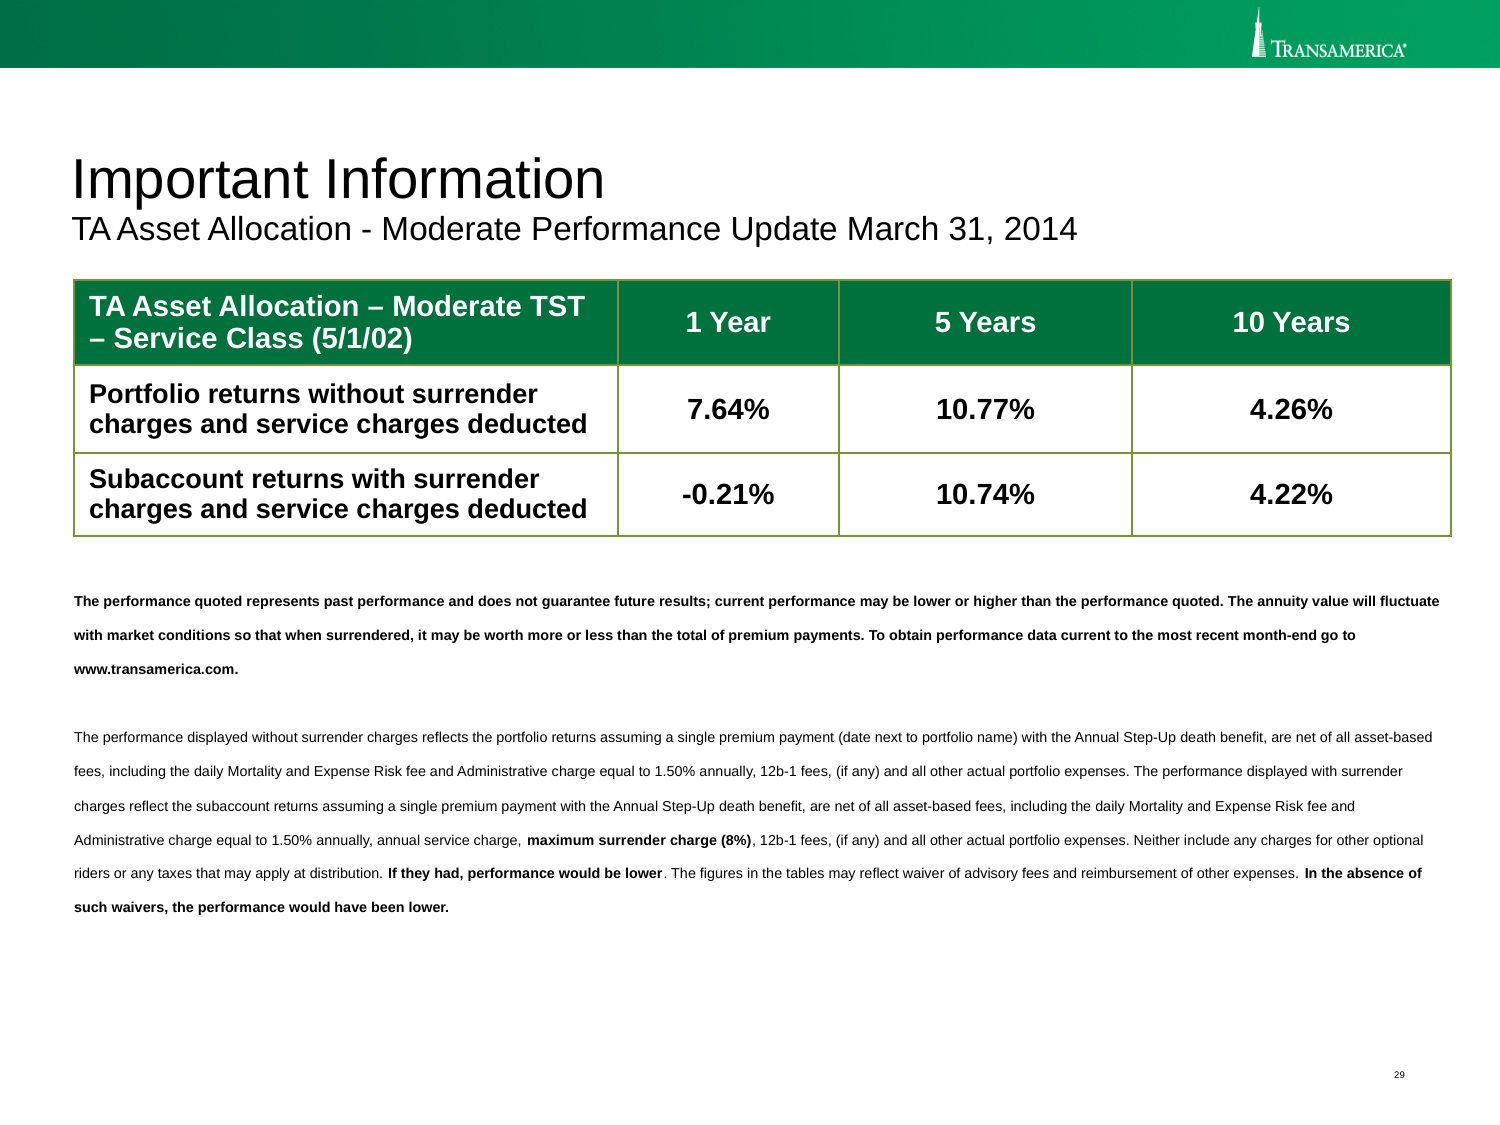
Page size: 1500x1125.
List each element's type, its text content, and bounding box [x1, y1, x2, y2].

table_cell -0.21% [619, 454, 838, 535]
picture [0, 0, 1500, 68]
text_box The performance quoted represents past performance and does not guarantee future results; current performance may be lower or higher than the performance quoted. The annuity value will fluctuate with market conditions so that when surrendered, it may be worth more or less than the total of premium payments. To obtain performance data current to the most recent month-end go to www.transamerica.com. The performance displayed without surrender charges reflects the portfolio returns assuming a single premium payment (date next to portfolio name) with the Annual Step-Up death benefit, are net of all asset-based fees, including the daily Mortality and Expense Risk fee and Administrative charge equal to 1.50% annually, 12b-1 fees, (if any) and all other actual portfolio expenses. The performance displayed with surrender charges reflect the subaccount returns assuming a single premium payment with the Annual Step-Up death benefit, are net of all asset-based fees, including the daily Mortality and Expense Risk fee and Administrative charge equal to 1.50% annually, annual service charge, maximum surrender charge (8%), 12b-1 fees, (if any) and all other actual portfolio expenses. Neither include any charges for other optional riders or any taxes that may apply at distribution. If they had, performance would be lower. The figures in the tables may reflect waiver of advisory fees and reimbursement of other expenses. In the absence of such waivers, the performance would have been lower. [59, 568, 1462, 924]
title Important Information TA Asset Allocation - Moderate Performance Update March 31, 2014 [56, 125, 1500, 271]
table_header 1 Year [619, 281, 838, 364]
table_cell 10.74% [840, 454, 1131, 535]
table_cell 7.64% [619, 366, 838, 452]
table_cell 4.22% [1133, 454, 1450, 535]
table_header 5 Years [840, 281, 1131, 364]
table_header TA Asset Allocation – Moderate TST – Service Class (5/1/02) [75, 281, 617, 364]
table_header 10 Years [1133, 281, 1450, 364]
table_cell Portfolio returns without surrender charges and service charges deducted [75, 366, 617, 452]
table_cell Subaccount returns with surrender charges and service charges deducted [75, 454, 617, 535]
table_cell 10.77% [840, 366, 1131, 452]
table_cell 4.26% [1133, 366, 1450, 452]
